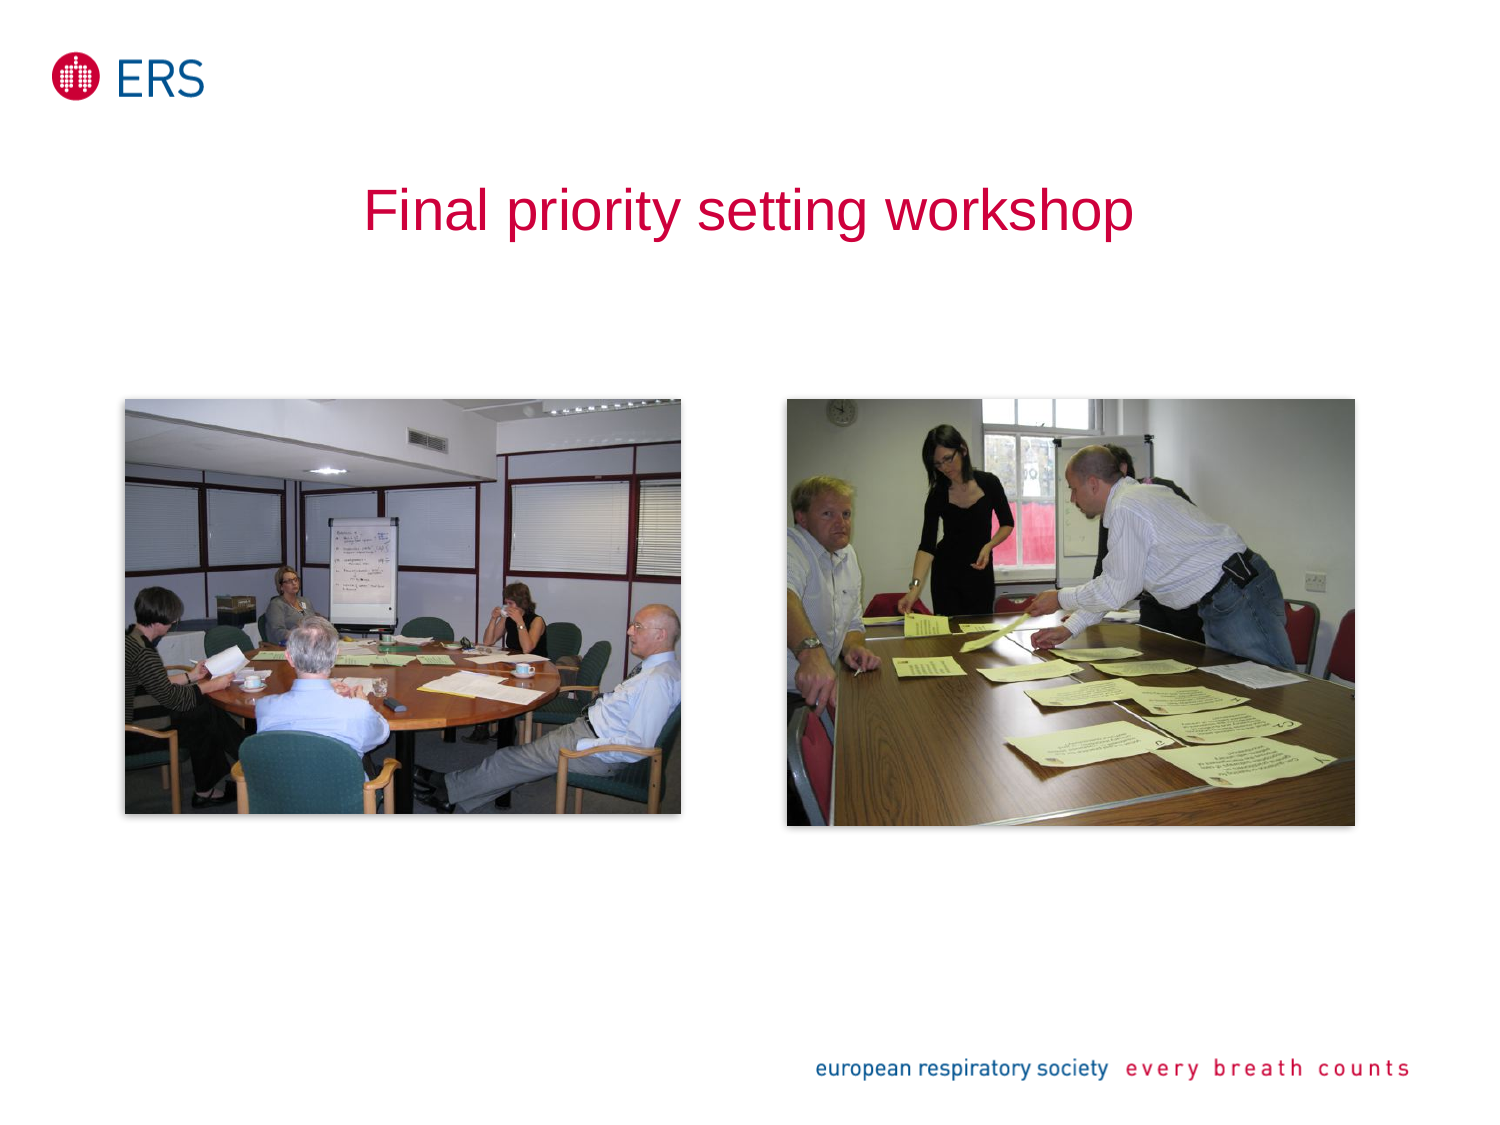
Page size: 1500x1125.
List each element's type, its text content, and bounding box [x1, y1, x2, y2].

picture [124, 399, 681, 814]
title Final priority setting workshop [75, 126, 1425, 288]
picture [753, 1010, 1500, 1125]
picture [0, 0, 243, 126]
picture [787, 399, 1355, 826]
